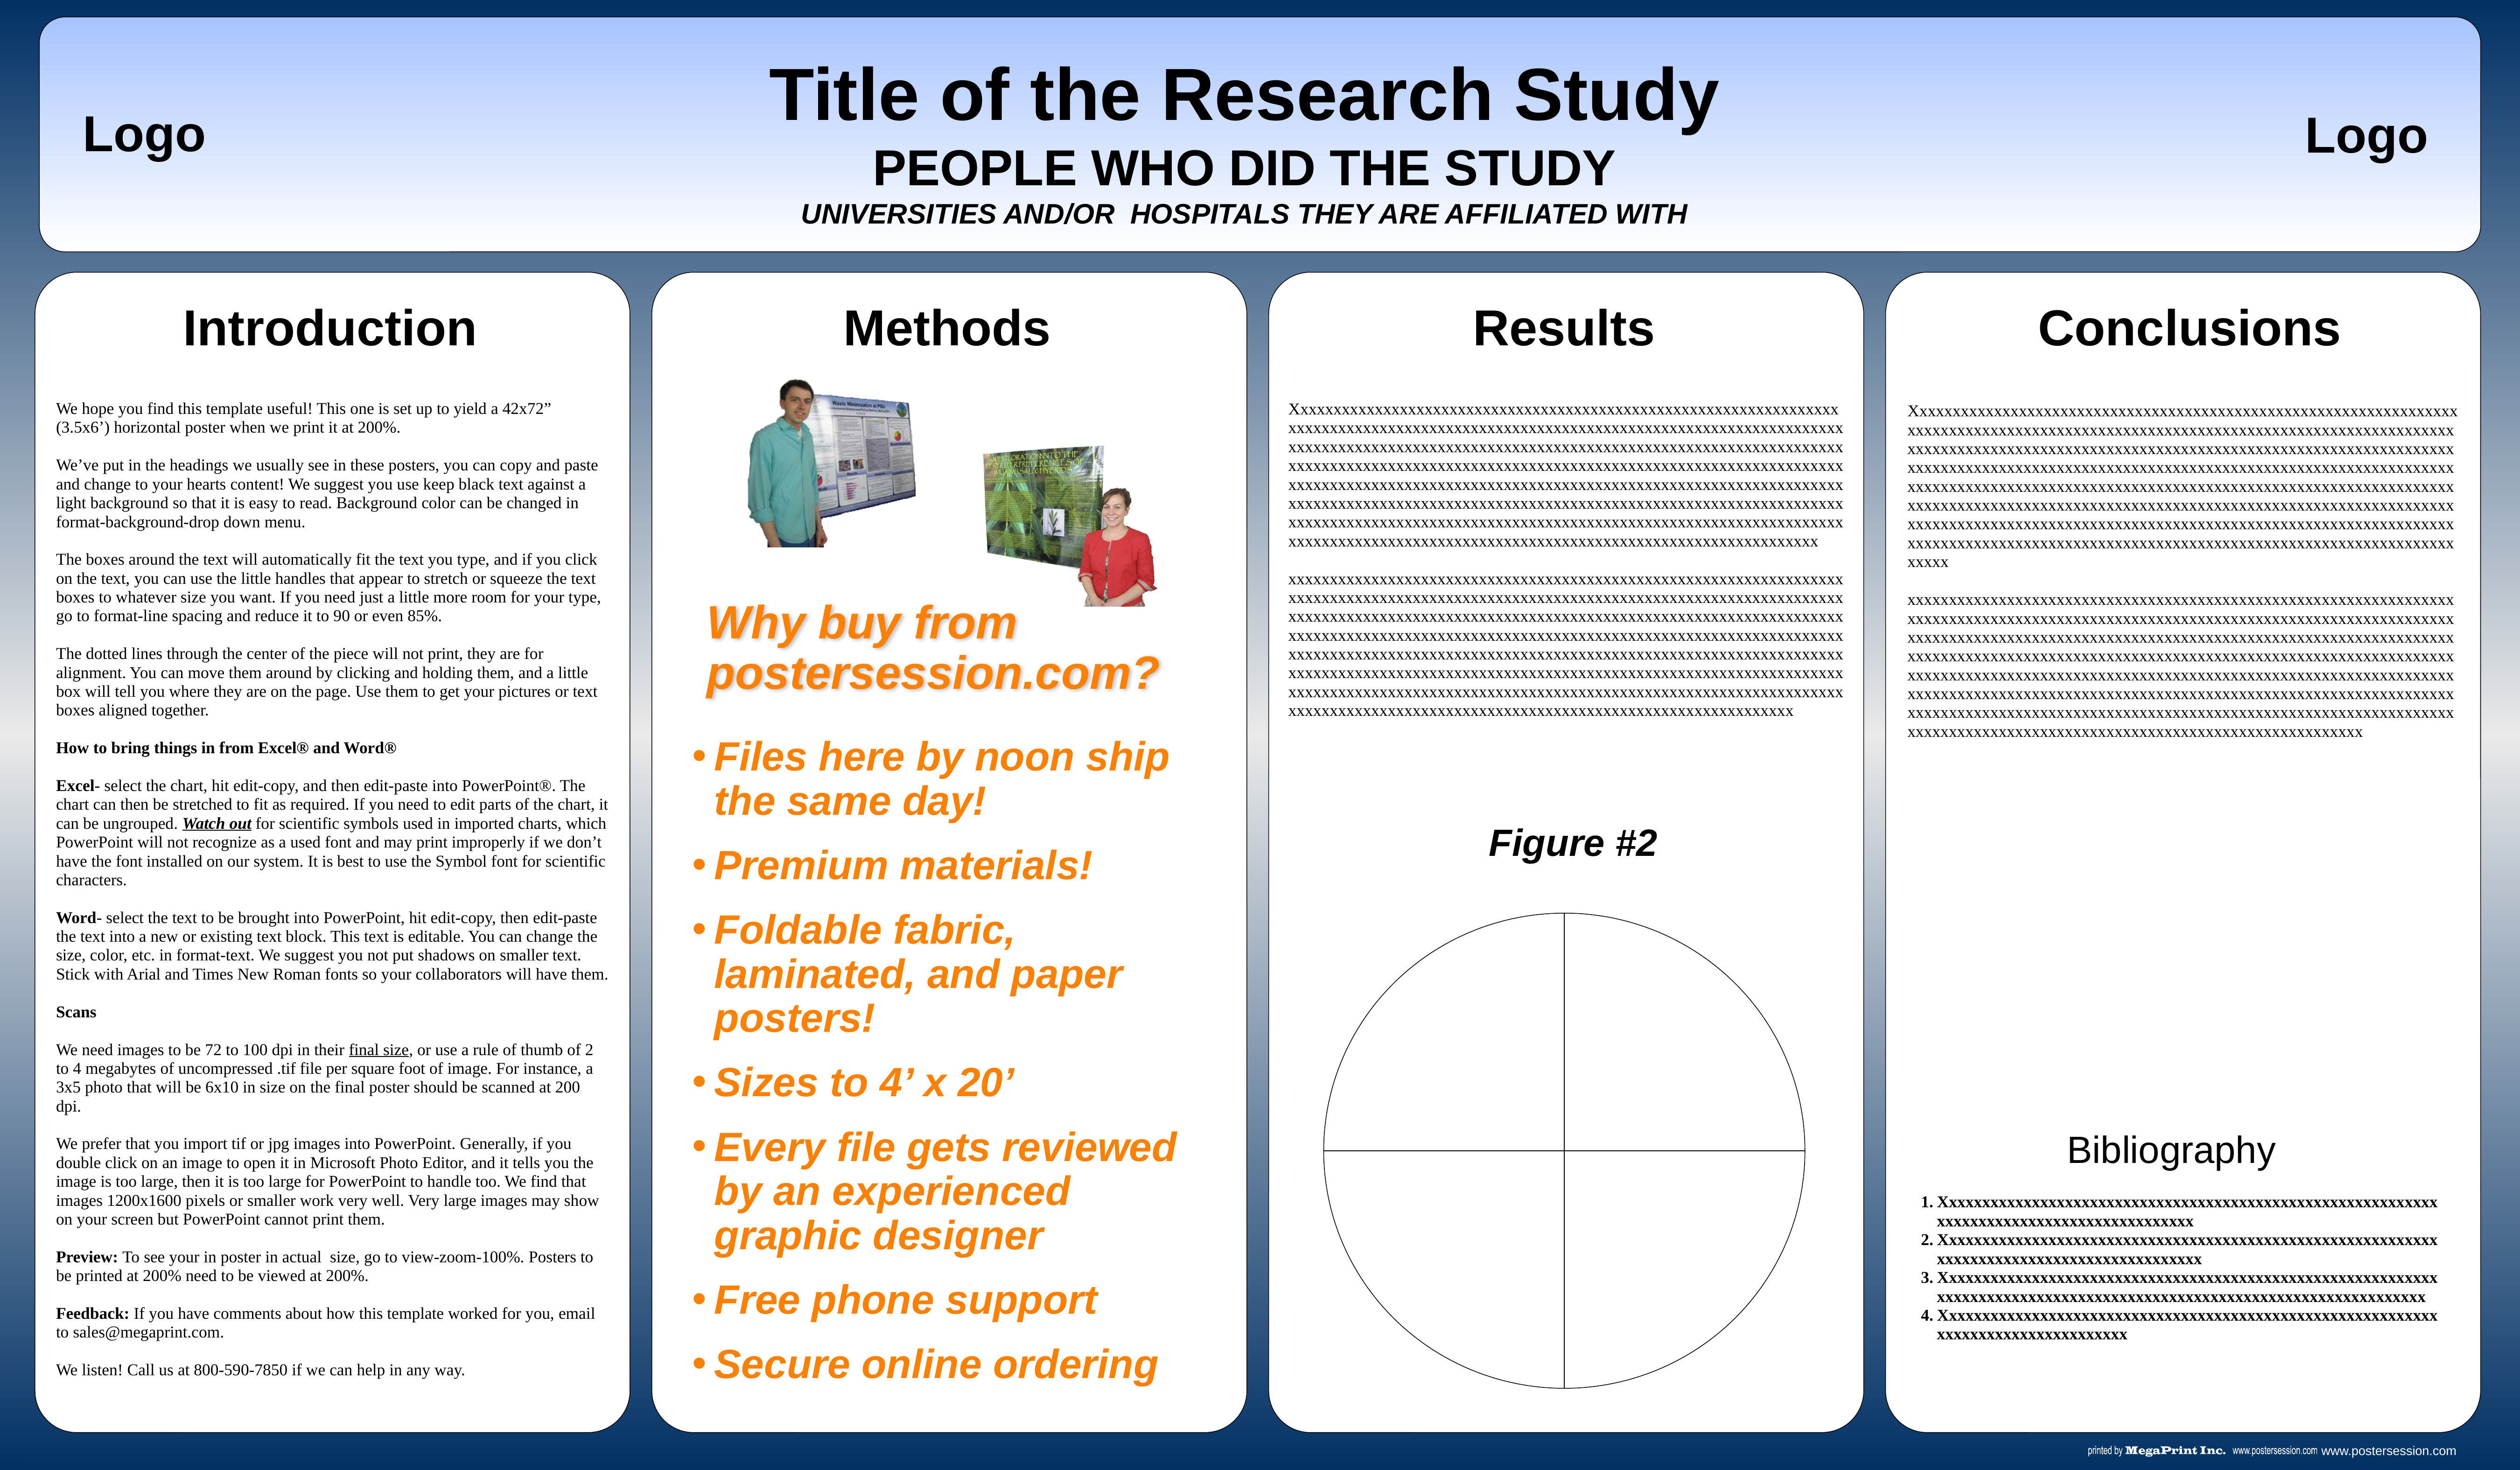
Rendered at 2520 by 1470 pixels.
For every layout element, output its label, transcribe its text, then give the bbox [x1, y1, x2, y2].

text_box [35, 272, 630, 1433]
text_box [1323, 913, 1805, 1388]
text_box Logo [2261, 100, 2472, 193]
text_box Results [1281, 293, 1847, 358]
text_box [651, 272, 1247, 1433]
text_box Title of the Research Study PEOPLE WHO DID THE STUDY UNIVERSITIES AND/OR HOSPITALS THEY ARE AFFILIATED WITH [70, 44, 2420, 232]
text_box Xxxxxxxxxxxxxxxxxxxxxxxxxxxxxxxxxxxxxxxxxxxxxxxxxxxxxxxxxxxxxxxxxxxxxxxxxxxxxxxxxxxxxxxxxxx Xxxxxxxxxxxxxxxxxxxxxxxxxxxxxxxxxxxxxxxxxxxxxxxxxxxxxxxxxxxxxxxxxxxxxxxxxxxxxxxxxxxxxxxxxxxx Xxxxxxxxxxxxxxxxxxxxxxxxxxxxxxxxxxxxxxxxxxxxxxxxxxxxxxxxxxxxxxxxxxxxxxxxxxxxxxxxxxxxxxxxxxxxxxxxxxxxxxxxxxxxxxxxxxxxxxx Xxxxxxxxxxxxxxxxxxxxxxxxxxxxxxxxxxxxxxxxxxxxxxxxxxxxxxxxxxxxxxxxxxxxxxxxxxxxxxxxxxx [1918, 1171, 2446, 1364]
text_box Xxxxxxxxxxxxxxxxxxxxxxxxxxxxxxxxxxxxxxxxxxxxxxxxxxxxxxxxxxxxxxxxxxxxxxxxxxxxxxxxxxxxxxxxxxxxxxxxxxxxxxxxxxxxxxxxxxxxxxxxxxxxxxxxxxxxxxxxxxxxxxxxxxxxxxxxxxxxxxxxxxxxxxxxxxxxxxxxxxxxxxxxxxxxxxxxxxxxxxxxxxxxxxxxxxxxxxxxxxxxxxxxxxxxxxxxxxxxxxxxxxxxxxxxxxxxxxxxxxxxxxxxxxxxxxxxxxxxxxxxxxxxxxxxxxxxxxxxxxxxxxxxxxxxxxxxxxxxxxxxxxxxxxxxxxxxxxxxxxxxxxxxxxxxxxxxxxxxxxxxxxxxxxxxxxxxxxxxxxxxxxxxxxxxxxxxxxxxxxxxxxxxxxxxxxxxxxxxxxxxxxxxxxxxxxxxxxxxxxxxxxxxxxxxxxxxxxxxxxxxxxxxxxxxxxxxxxxxxxxxxxxxxxxxxxxxxxxxxxxxxxxxxxxxxxxxxxxxxxxxxxxxxxxxxxxxx xxxxxxxxxxxxxxxxxxxxxxxxxxxxxxxxxxxxxxxxxxxxxxxxxxxxxxxxxxxxxxxxxxxxxxxxxxxxxxxxxxxxxxxxxxxxxxxxxxxxxxxxxxxxxxxxxxxxxxxxxxxxxxxxxxxxxxxxxxxxxxxxxxxxxxxxxxxxxxxxxxxxxxxxxxxxxxxxxxxxxxxxxxxxxxxxxxxxxxxxxxxxxxxxxxxxxxxxxxxxxxxxxxxxxxxxxxxxxxxxxxxxxxxxxxxxxxxxxxxxxxxxxxxxxxxxxxxxxxxxxxxxxxxxxxxxxxxxxxxxxxxxxxxxxxxxxxxxxxxxxxxxxxxxxxxxxxxxxxxxxxxxxxxxxxxxxxxxxxxxxxxxxxxxxxxxxxxxxxxxxxxxxxxxxxxxxxxxxxxxxxxxxxxxxxxxxxxxxxxxxxxxxxxxxxxxxxxxxxxxxxxxxxxxxxxxxxxxxxxxxxxxxxxxxxxxxxxxxxxxxxxxxxxxxxxxxxxxxxxxxxxxxxxxxxxxxxxxx [1904, 400, 2461, 756]
text_box Figure #2 [1335, 816, 1812, 866]
text_box [1268, 272, 1864, 1433]
text_box Logo [39, 98, 250, 192]
text_box Conclusions [1907, 293, 2472, 358]
text_box Files here by noon ship the same day! Premium materials! Foldable fabric, laminated, and paper posters! Sizes to 4’ x 20’ Every file gets reviewed by an experienced graphic designer Free phone support Secure online ordering [685, 732, 1230, 1391]
text_box Bibliography [1933, 1123, 2410, 1171]
text_box Introduction [48, 293, 613, 358]
text_box [39, 17, 2481, 252]
text_box [1885, 272, 2481, 1433]
picture [734, 349, 933, 547]
text_box Methods [665, 293, 1230, 358]
picture [974, 438, 1170, 607]
text_box Why buy from postersession.com? [700, 595, 1190, 703]
text_box Xxxxxxxxxxxxxxxxxxxxxxxxxxxxxxxxxxxxxxxxxxxxxxxxxxxxxxxxxxxxxxxxxxxxxxxxxxxxxxxxxxxxxxxxxxxxxxxxxxxxxxxxxxxxxxxxxxxxxxxxxxxxxxxxxxxxxxxxxxxxxxxxxxxxxxxxxxxxxxxxxxxxxxxxxxxxxxxxxxxxxxxxxxxxxxxxxxxxxxxxxxxxxxxxxxxxxxxxxxxxxxxxxxxxxxxxxxxxxxxxxxxxxxxxxxxxxxxxxxxxxxxxxxxxxxxxxxxxxxxxxxxxxxxxxxxxxxxxxxxxxxxxxxxxxxxxxxxxxxxxxxxxxxxxxxxxxxxxxxxxxxxxxxxxxxxxxxxxxxxxxxxxxxxxxxxxxxxxxxxxxxxxxxxxxxxxxxxxxxxxxxxxxxxxxxxxxxxxxxxxxxxxxxxxxxxxxxxxxxxxxxxxxxxxxxxxxxxxxxxxxxxxxxxxxxxxxxxxxxxxxxxxxxxxxxxxxxxxxxxxxxxxxxxxxxxxxxxxxxxxxxxxxxxxxxxx xxxxxxxxxxxxxxxxxxxxxxxxxxxxxxxxxxxxxxxxxxxxxxxxxxxxxxxxxxxxxxxxxxxxxxxxxxxxxxxxxxxxxxxxxxxxxxxxxxxxxxxxxxxxxxxxxxxxxxxxxxxxxxxxxxxxxxxxxxxxxxxxxxxxxxxxxxxxxxxxxxxxxxxxxxxxxxxxxxxxxxxxxxxxxxxxxxxxxxxxxxxxxxxxxxxxxxxxxxxxxxxxxxxxxxxxxxxxxxxxxxxxxxxxxxxxxxxxxxxxxxxxxxxxxxxxxxxxxxxxxxxxxxxxxxxxxxxxxxxxxxxxxxxxxxxxxxxxxxxxxxxxxxxxxxxxxxxxxxxxxxxxxxxxxxxxxxxxxxxxxxxxxxxxxxxxxxxxxxxxxxxxxxxxxxxxxxxxxxxxxxxxxxxxxxxxxxxxxxxxxxxxxxxxxxxxxxxxxxxxxxxxxxxxxxxxxxxxxxxxxxxxxxxxxxxxxxxxxxxxxxxxxxxxxxxxxxxxxxxxxxxxxxxxxxxxxxxxxxxxxxxxxxxxxx [1285, 398, 1847, 735]
text_box We hope you find this template useful! This one is set up to yield a 42x72” (3.5x6’) horizontal poster when we print it at 200%. We’ve put in the headings we usually see in these posters, you can copy and paste and change to your hearts content! We suggest you use keep black text against a light background so that it is easy to read. Background color can be changed in format-background-drop down menu. The boxes around the text will automatically fit the text you type, and if you click on the text, you can use the little handles that appear to stretch or squeeze the text boxes to whatever size you want. If you need just a little more room for your type, go to format-line spacing and reduce it to 90 or even 85%. The dotted lines through the center of the piece will not print, they are for alignment. You can move them around by clicking and holding them, and a little box will tell you where they are on the page. Use them to get your pictures or text boxes aligned together. How to bring things in from Excel® and Word® Excel- select the chart, hit edit-copy, and then edit-paste into PowerPoint®. The chart can then be stretched to fit as required. If you need to edit parts of the chart, it can be ungrouped. Watch out for scientific symbols used in imported charts, which PowerPoint will not recognize as a used font and may print improperly if we don’t have the font installed on our system. It is best to use the Symbol font for scientific characters. Word- select the text to be brought into PowerPoint, hit edit-copy, then edit-paste the text into a new or existing text block. This text is editable. You can change the size, color, etc. in format-text. We suggest you not put shadows on smaller text. Stick with Arial and Times New Roman fonts so your collaborators will have them. Scans We need images to be 72 to 100 dpi in their final size, or use a rule of thumb of 2 to 4 megabytes of uncompressed .tif file per square foot of image. For instance, a 3x5 photo that will be 6x10 in size on the final poster should be scanned at 200 dpi. We prefer that you import tif or jpg images into PowerPoint. Generally, if you double click on an image to open it in Microsoft Photo Editor, and it tells you the image is too large, then it is too large for PowerPoint to handle too. We find that images 1200x1600 pixels or smaller work very well. Very large images may show on your screen but PowerPoint cannot print them. Preview: To see your in poster in actual size, go to view-zoom-100%. Posters to be printed at 200% need to be viewed at 200%. Feedback: If you have comments about how this template worked for you, email to sales@megaprint.com. We listen! Call us at 800-590-7850 if we can help in any way. [51, 397, 614, 1382]
